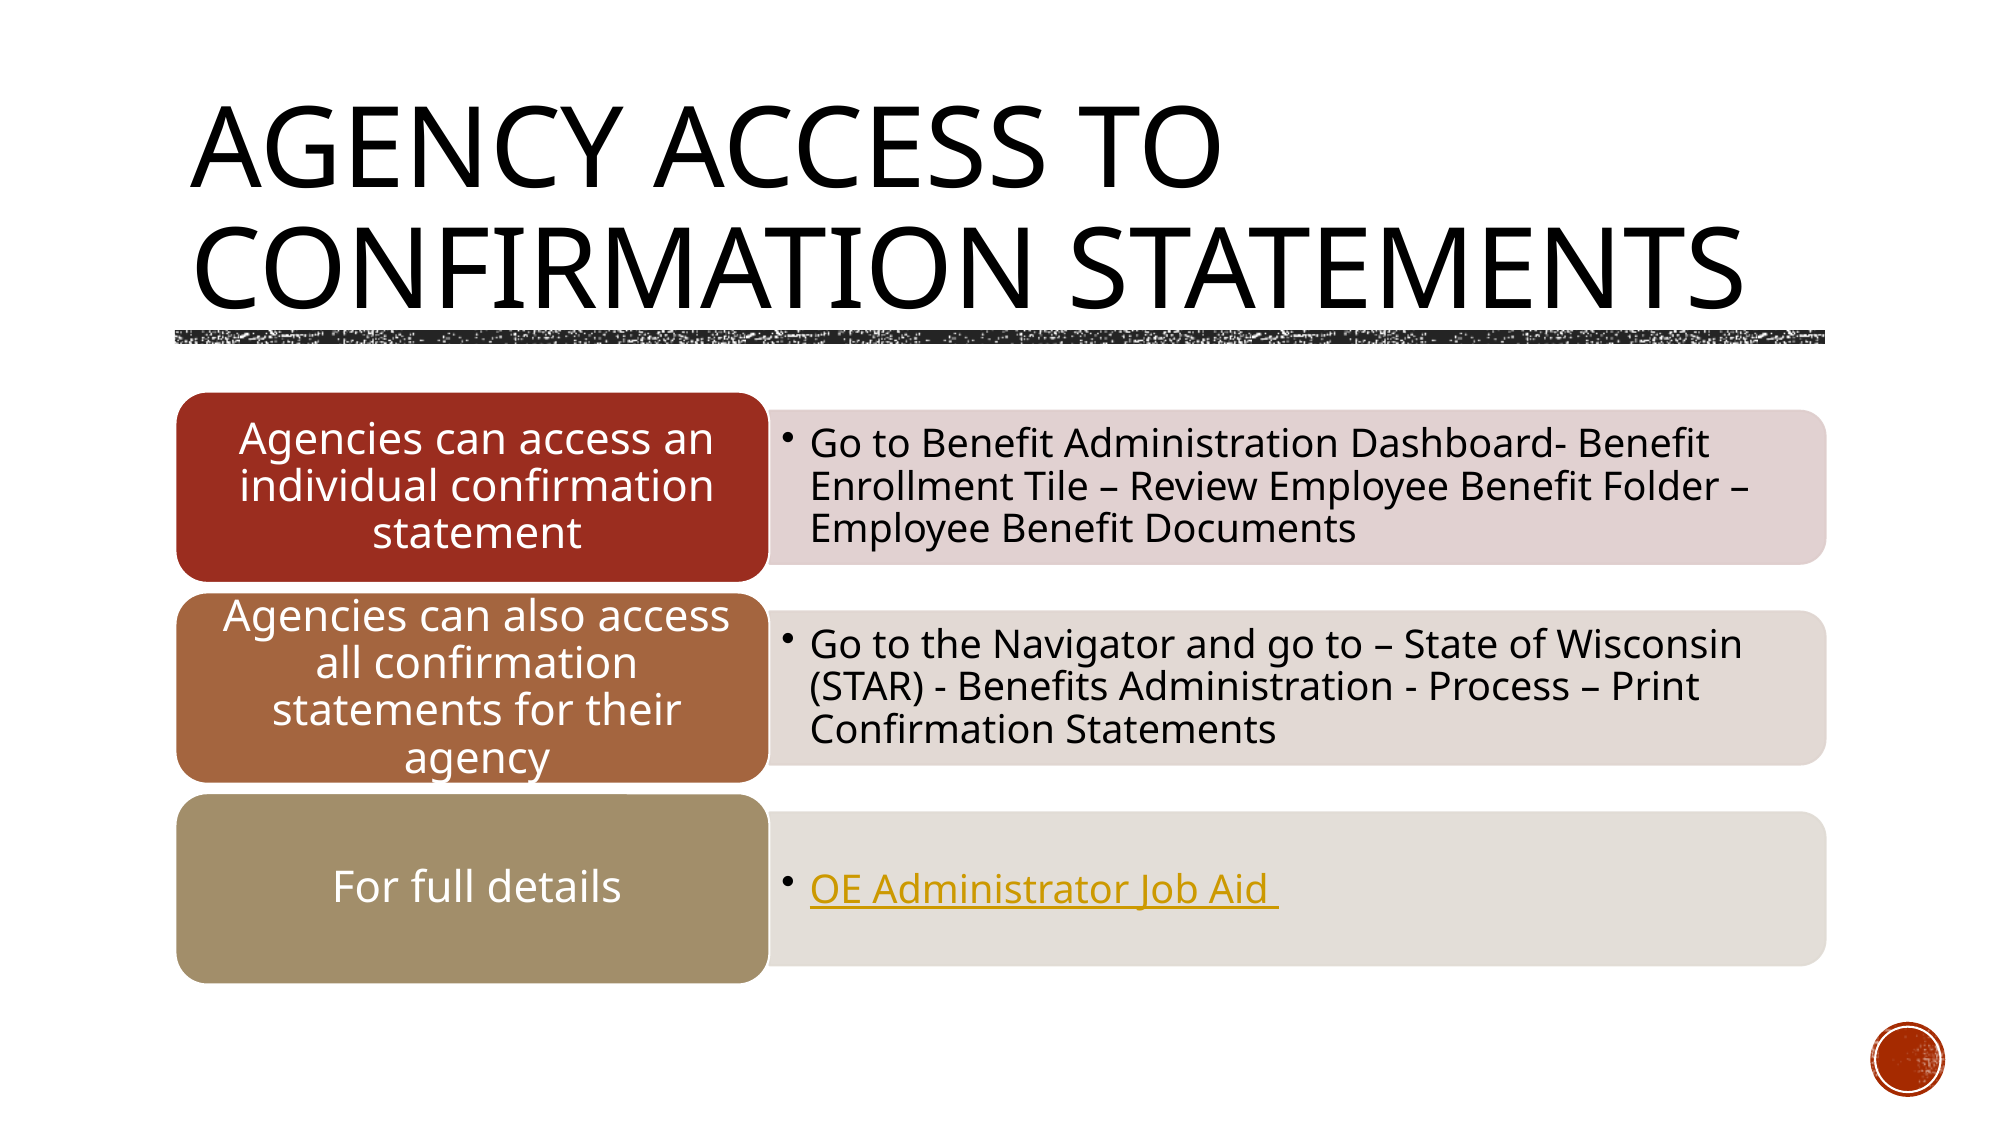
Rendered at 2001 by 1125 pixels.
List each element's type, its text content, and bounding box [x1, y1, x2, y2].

title Agency Access to Confirmation Statements [175, 79, 1826, 329]
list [176, 392, 1824, 984]
text_box [174, 329, 1826, 344]
